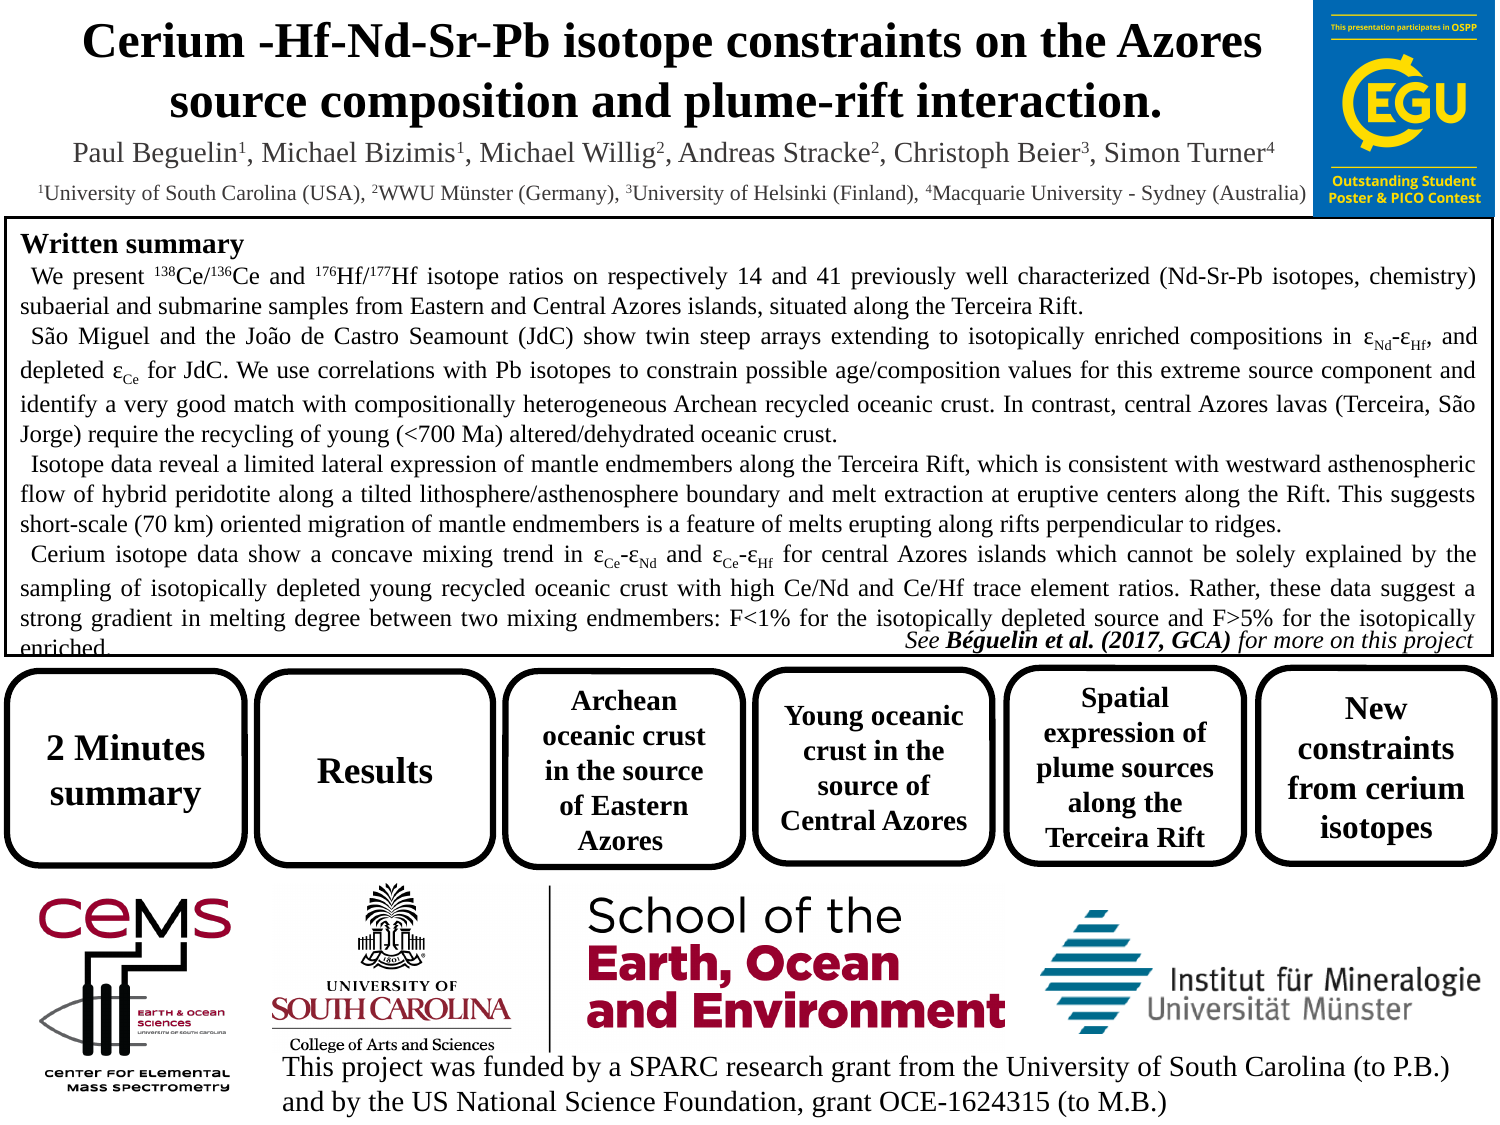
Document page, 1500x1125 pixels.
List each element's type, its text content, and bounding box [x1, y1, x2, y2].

text_box Young oceanic crust in the source of Central Azores [754, 668, 994, 865]
text_box Archean oceanic crust in the source of Eastern Azores [504, 670, 745, 869]
text_box Cerium -Hf-Nd-Sr-Pb isotope constraints on the Azores source composition and plume-rift interaction. [66, 0, 1279, 125]
text_box 2 Minutes summary [5, 669, 246, 867]
picture [1313, 0, 1495, 217]
text_box Spatial expression of plume sources along the Terceira Rift [1005, 666, 1246, 865]
text_box See Béguelin et al. (2017, GCA) for more on this project [890, 615, 1493, 661]
picture [14, 876, 262, 1111]
text_box New constraints from cerium isotopes [1257, 666, 1496, 865]
picture [272, 883, 1005, 1053]
picture [1009, 883, 1497, 1062]
text_box Paul Beguelin1, Michael Bizimis1, Michael Willig2, Andreas Stracke2, Christoph Beier3, Simon Turner4 [57, 125, 1290, 171]
text_box 1University of South Carolina (USA), 2WWU Münster (Germany), 3University of Helsinki (Finland), 4Macquarie University - Sydney (Australia) [22, 171, 1313, 213]
text_box This project was funded by a SPARC research grant from the University of South Carolina (to P.B.) and by the US National Science Foundation, grant OCE-1624315 (to M.B.) [267, 1039, 1466, 1125]
text_box Results [256, 670, 495, 867]
text_box Written summary We present 138Ce/136Ce and 176Hf/177Hf isotope ratios on respectively 14 and 41 previously well characterized (Nd-Sr-Pb isotopes, chemistry) subaerial and submarine samples from Eastern and Central Azores islands, situated along the Terceira Rift. São Miguel and the João de Castro Seamount (JdC) show twin steep arrays extending to isotopically enriched compositions in εNd-εHf, and depleted εCe for JdC. We use correlations with Pb isotopes to constrain possible age/composition values for this extreme source component and identify a very good match with compositionally heterogeneous Archean recycled oceanic crust. In contrast, central Azores lavas (Terceira, São Jorge) require the recycling of young (<700 Ma) altered/dehydrated oceanic crust. Isotope data reveal a limited lateral expression of mantle endmembers along the Terceira Rift, which is consistent with westward asthenospheric flow of hybrid peridotite along a tilted lithosphere/asthenosphere boundary and melt extraction at eruptive centers along the Rift. This suggests short-scale (70 km) oriented migration of mantle endmembers is a feature of melts erupting along rifts perpendicular to ridges. Cerium isotope data show a concave mixing trend in εCe-εNd and εCe-εHf for central Azores islands which cannot be solely explained by the sampling of isotopically depleted young recycled oceanic crust with high Ce/Nd and Ce/Hf trace element ratios. Rather, these data suggest a strong gradient in melting degree between two mixing endmembers: F<1% for the isotopically depleted source and F>5% for the isotopically enriched. [4, 216, 1494, 656]
